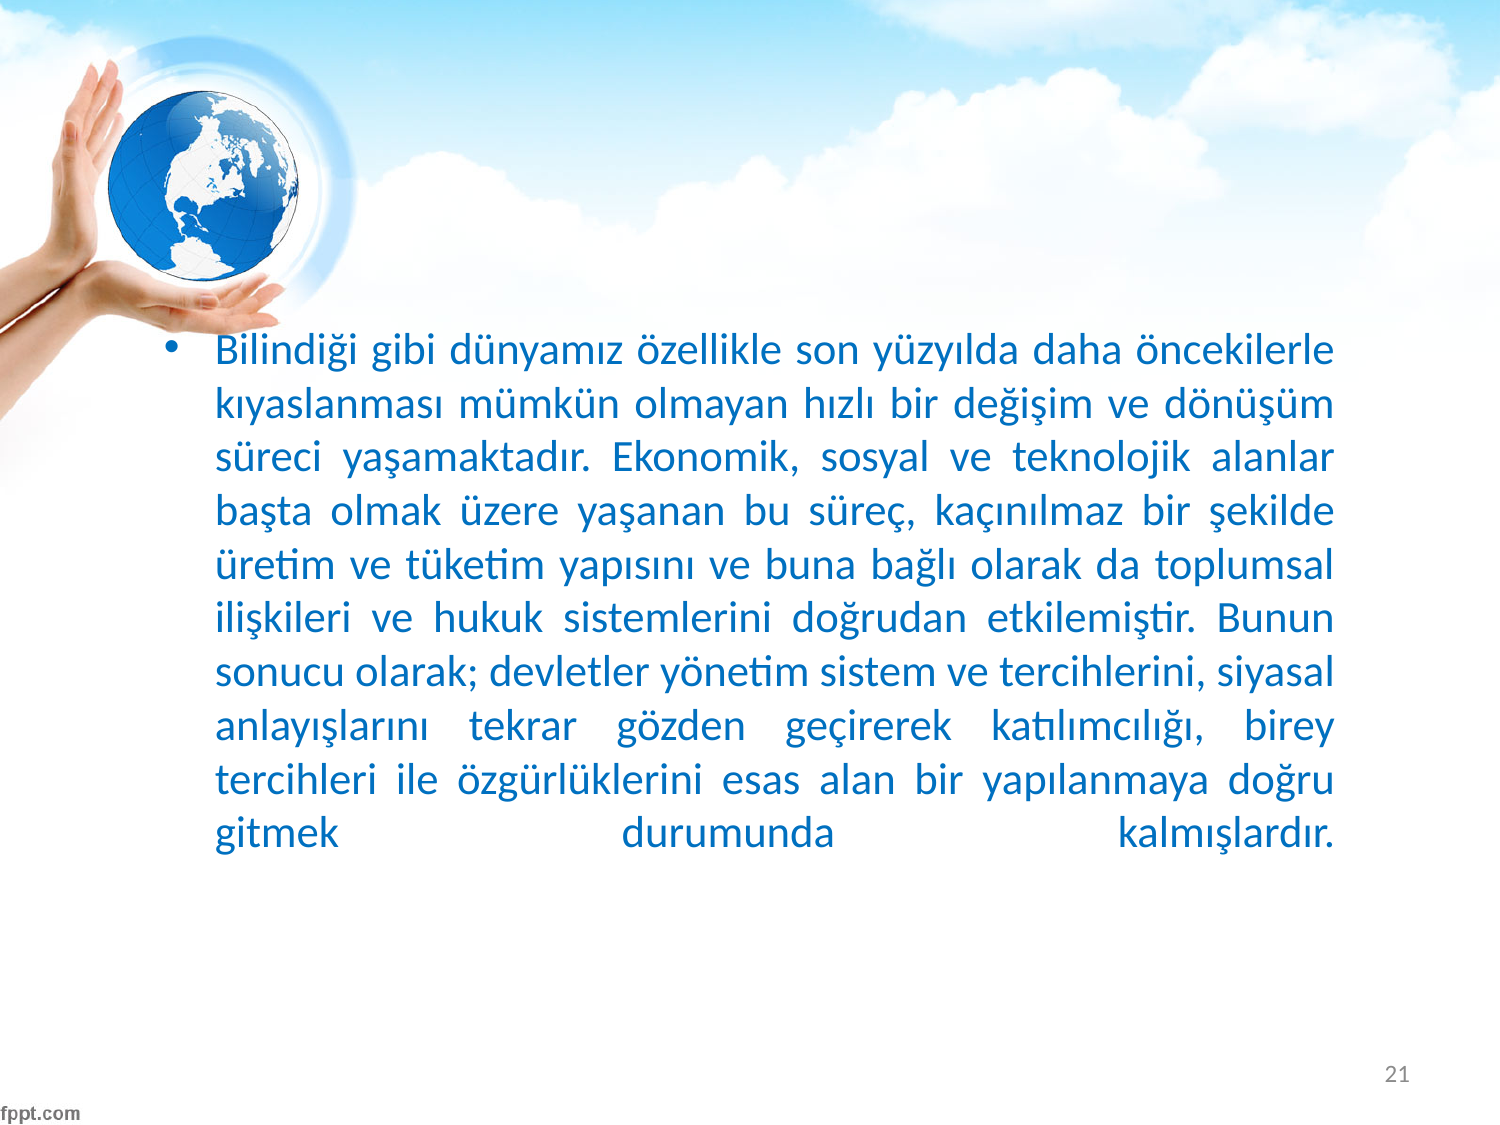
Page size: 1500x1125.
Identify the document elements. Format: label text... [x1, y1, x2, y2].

list Bilindiği gibi dünyamız özellikle son yüzyılda daha öncekilerle kıyaslanması mümkün olmayan hızlı bir değişim ve dönüşüm süreci yaşamaktadır. Ekonomik, sosyal ve teknolojik alanlar başta olmak üzere yaşanan bu süreç, kaçınılmaz bir şekilde üretim ve tüketim yapısını ve buna bağlı olarak da toplumsal ilişkileri ve hukuk sistemlerini doğrudan etkilemiştir. Bunun sonucu olarak; devletler yönetim sistem ve tercihlerini, siyasal anlayışlarını tekrar gözden geçirerek katılımcılığı, birey tercihleri ile özgürlüklerini esas alan bir yapılanmaya doğru gitmek durumunda kalmışlardır. [148, 311, 1352, 964]
picture [0, 0, 1500, 1125]
slide_number 21 [1074, 1042, 1425, 1103]
